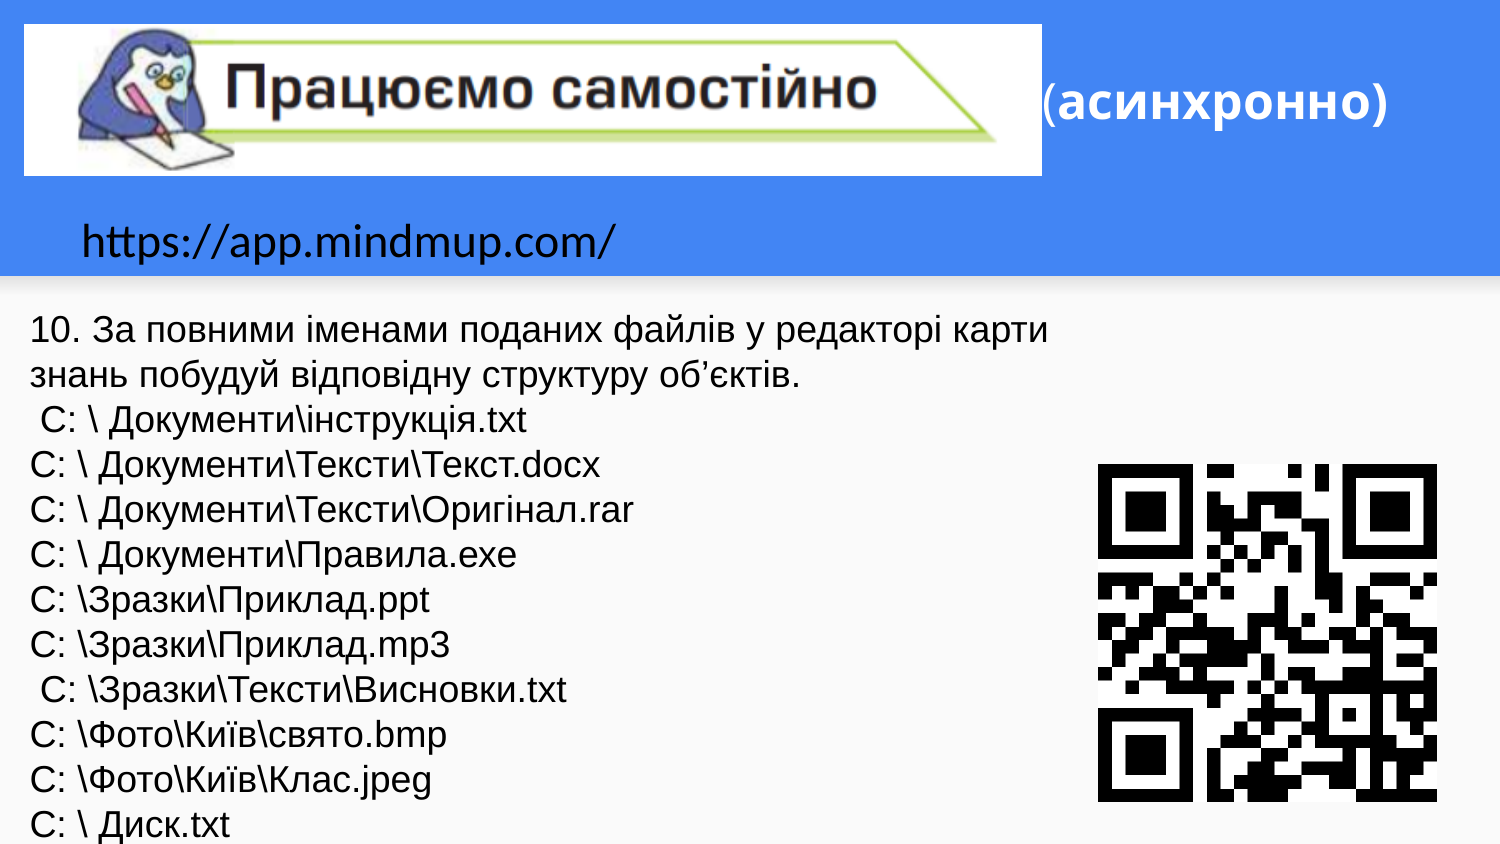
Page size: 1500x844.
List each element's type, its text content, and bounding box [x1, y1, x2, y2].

picture [24, 24, 1042, 176]
text_box https://app.mindmup.com/ [66, 194, 1132, 283]
text_box (асинхронно) [1046, 54, 1500, 145]
text_box 10. За повними іменами поданих файлів у редакторі карти знань побудуй відповідну структуру об’єктів. С: \ Документи\інструкція.txt С: \ Документи\Тексти\Текст.docx С: \ Документи\Тексти\Оригінал.rаr С: \ Документи\Правила.ехе С: \Зразки\Приклад.ppt С: \Зразки\Приклад.mp3 С: \Зразки\Тексти\Висновки.txt С: \Фото\Київ\свято.bmp С: \Фото\Київ\Клаc.jpeg C: \ Диск.txt [14, 289, 1113, 844]
picture [1098, 464, 1437, 803]
